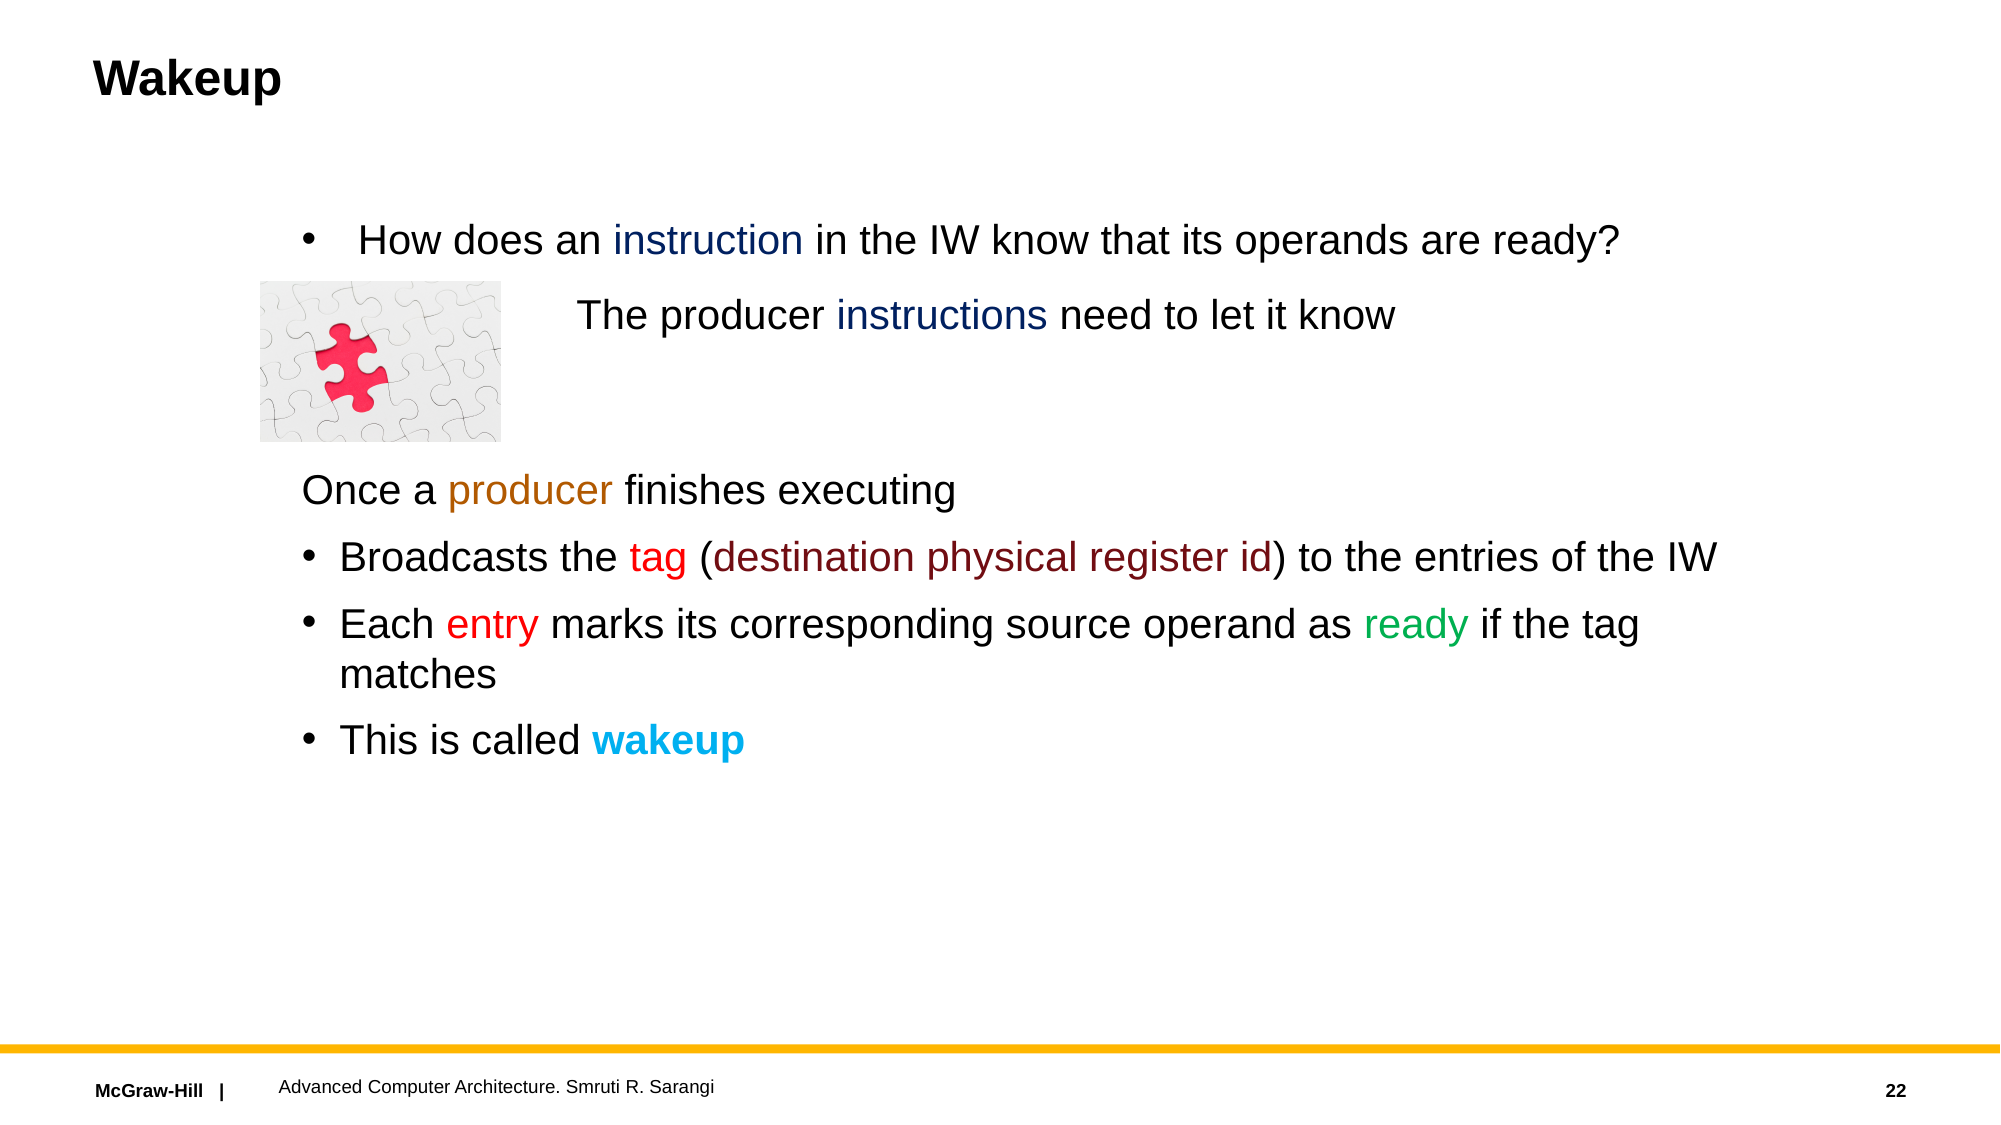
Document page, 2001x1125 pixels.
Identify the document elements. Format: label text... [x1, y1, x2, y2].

picture [260, 281, 501, 442]
title Wakeup [78, 45, 1578, 180]
list How does an instruction in the IW know that its operands are ready? The producer instructions need to let it know Once a producer finishes executing Broadcasts the tag (destination physical register id) to the entries of the IW Each entry marks its corresponding source operand as ready if the tag matches This is called wakeup [286, 205, 1740, 920]
footer Advanced Computer Architecture. Smruti R. Sarangi [263, 1067, 1464, 1105]
slide_number 22 [1711, 1071, 1922, 1109]
